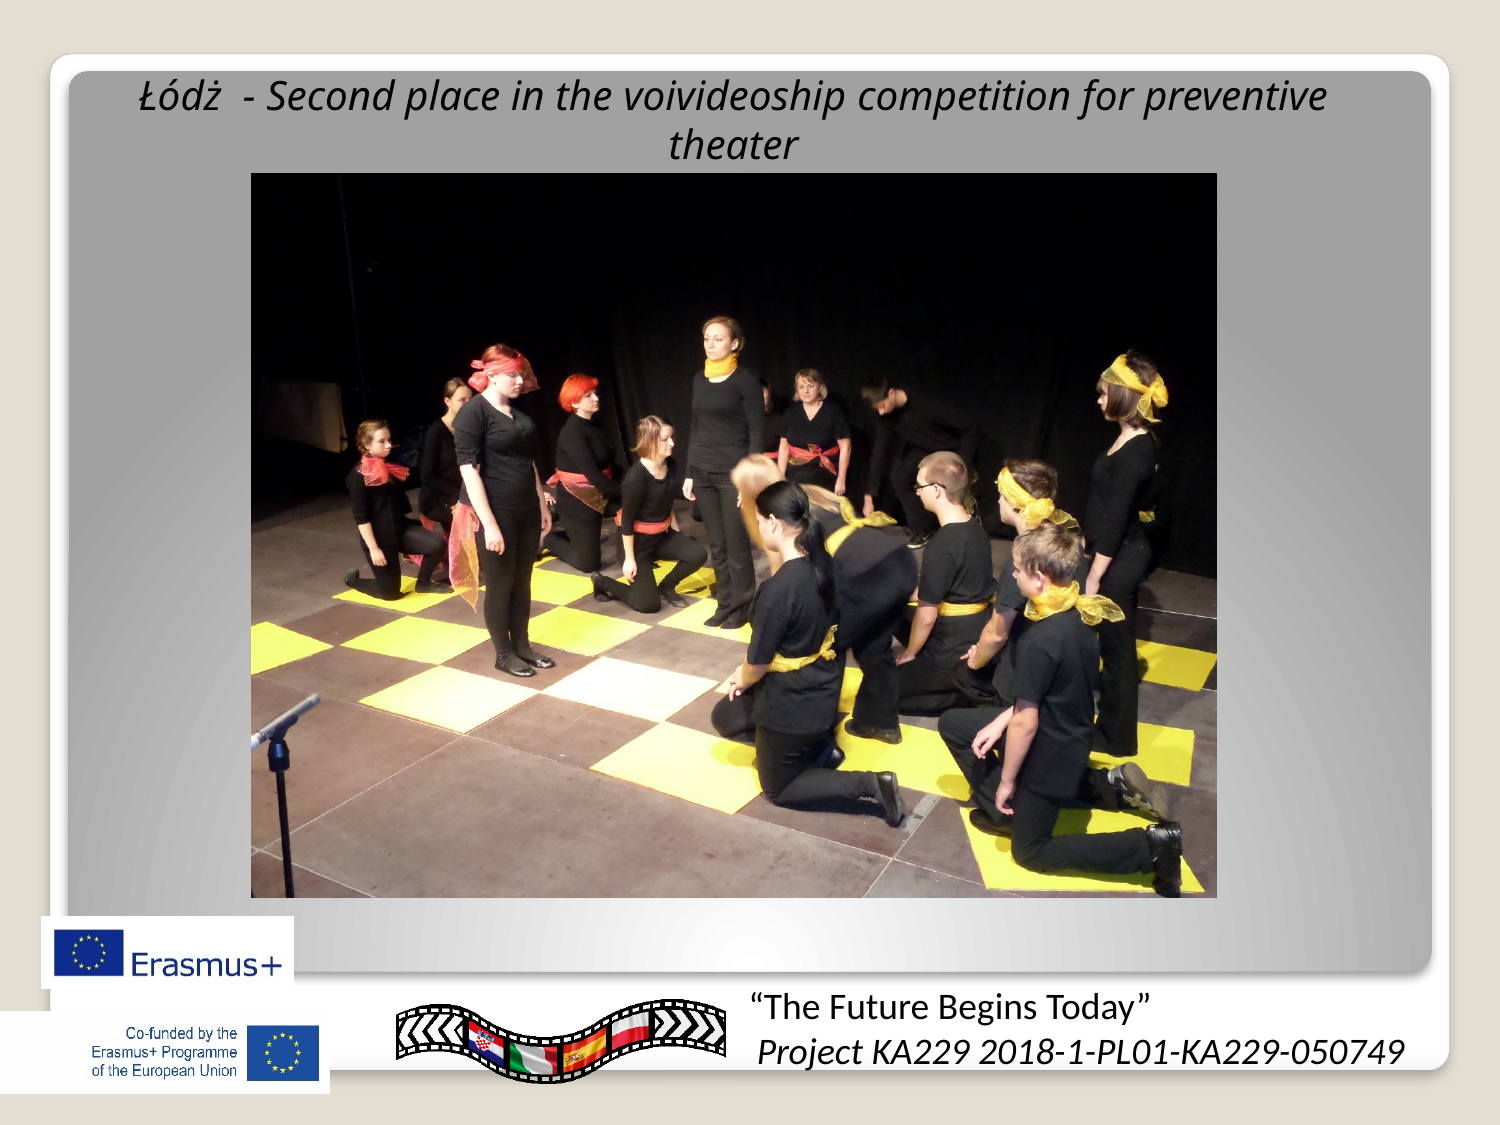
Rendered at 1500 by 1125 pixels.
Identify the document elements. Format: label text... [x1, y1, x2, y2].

picture [251, 173, 1217, 898]
title Łódż - Second place in the voivideoship competition for preventive theater [62, 62, 1405, 175]
picture [0, 1011, 331, 1095]
text_box [75, 45, 1435, 303]
picture [41, 916, 294, 989]
text_box “The Future Begins Today” Project KA229 2018-1-PL01-KA229-050749 [725, 974, 1434, 1080]
picture [395, 999, 726, 1097]
